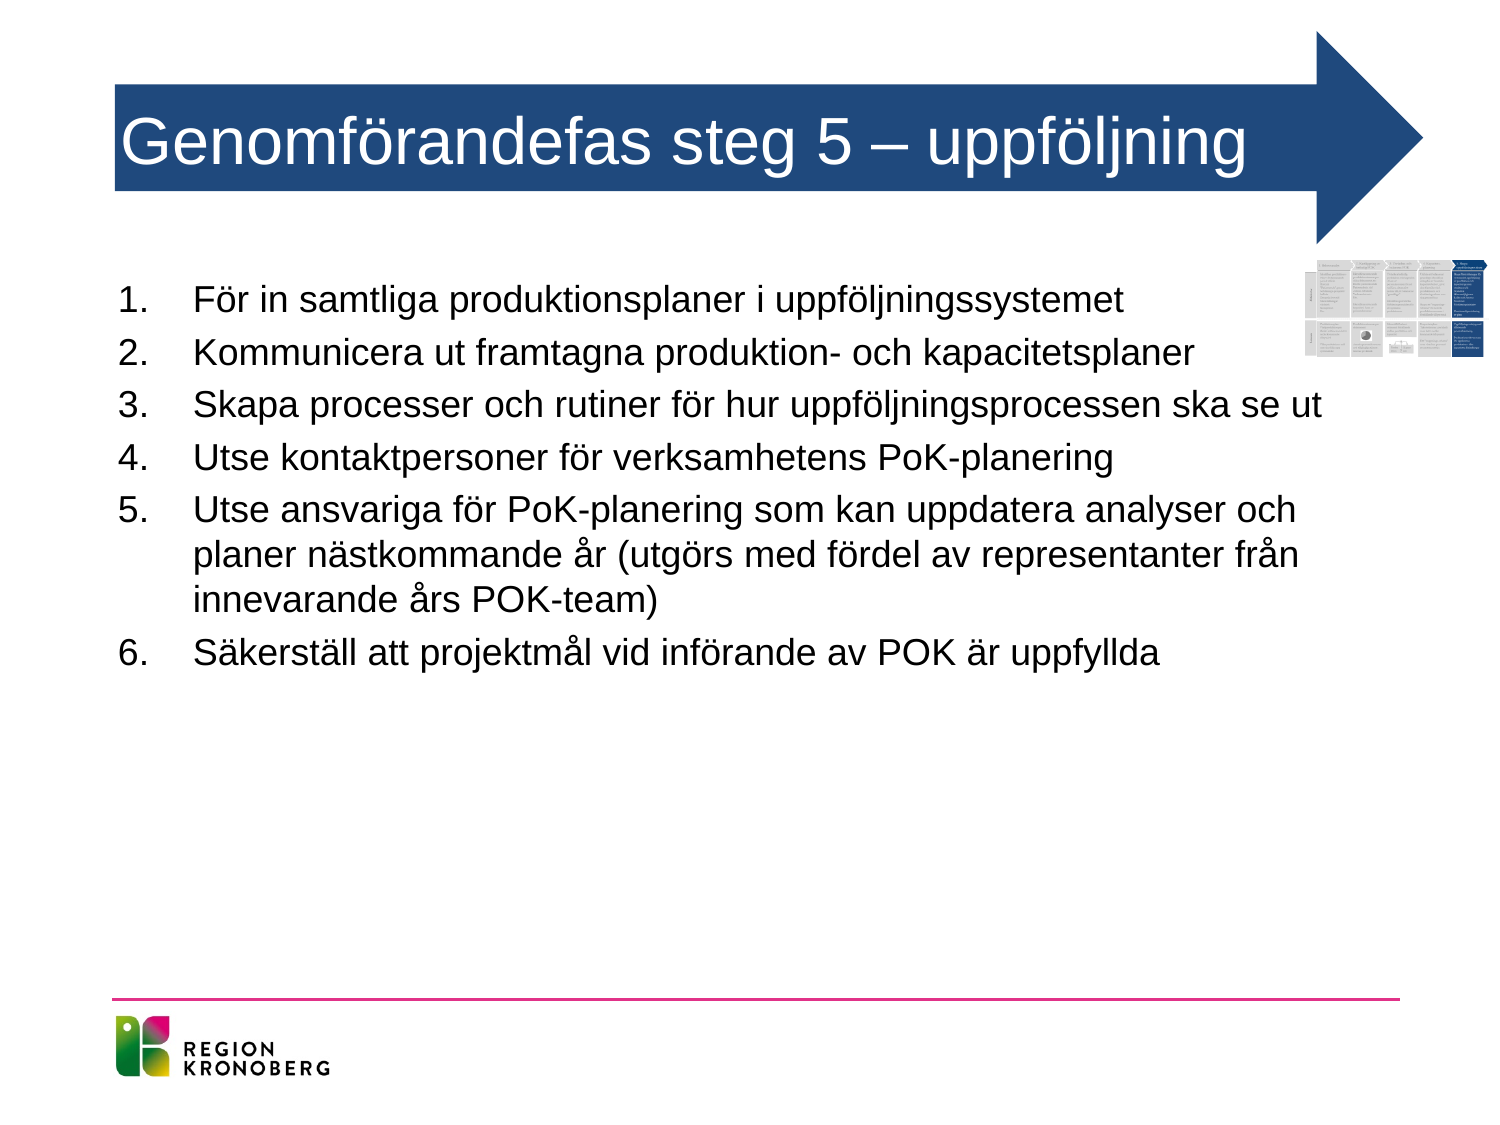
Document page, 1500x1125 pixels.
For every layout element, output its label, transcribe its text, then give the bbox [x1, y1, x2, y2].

picture [110, 1011, 336, 1081]
text_box Genomförandefas steg 5 – uppföljning [114, 30, 1424, 245]
text_box För in samtliga produktionsplaner i uppföljningssystemet Kommunicera ut framtagna produktion- och kapacitetsplaner Skapa processer och rutiner för hur uppföljningsprocessen ska se ut Utse kontaktpersoner för verksamhetens PoK-planering Utse ansvariga för PoK-planering som kan uppdatera analyser och planer nästkommande år (utgörs med fördel av representanter från innevarande års POK-team) Säkerställ att projektmål vid införande av POK är uppfyllda [103, 268, 1397, 823]
picture [1304, 259, 1489, 357]
